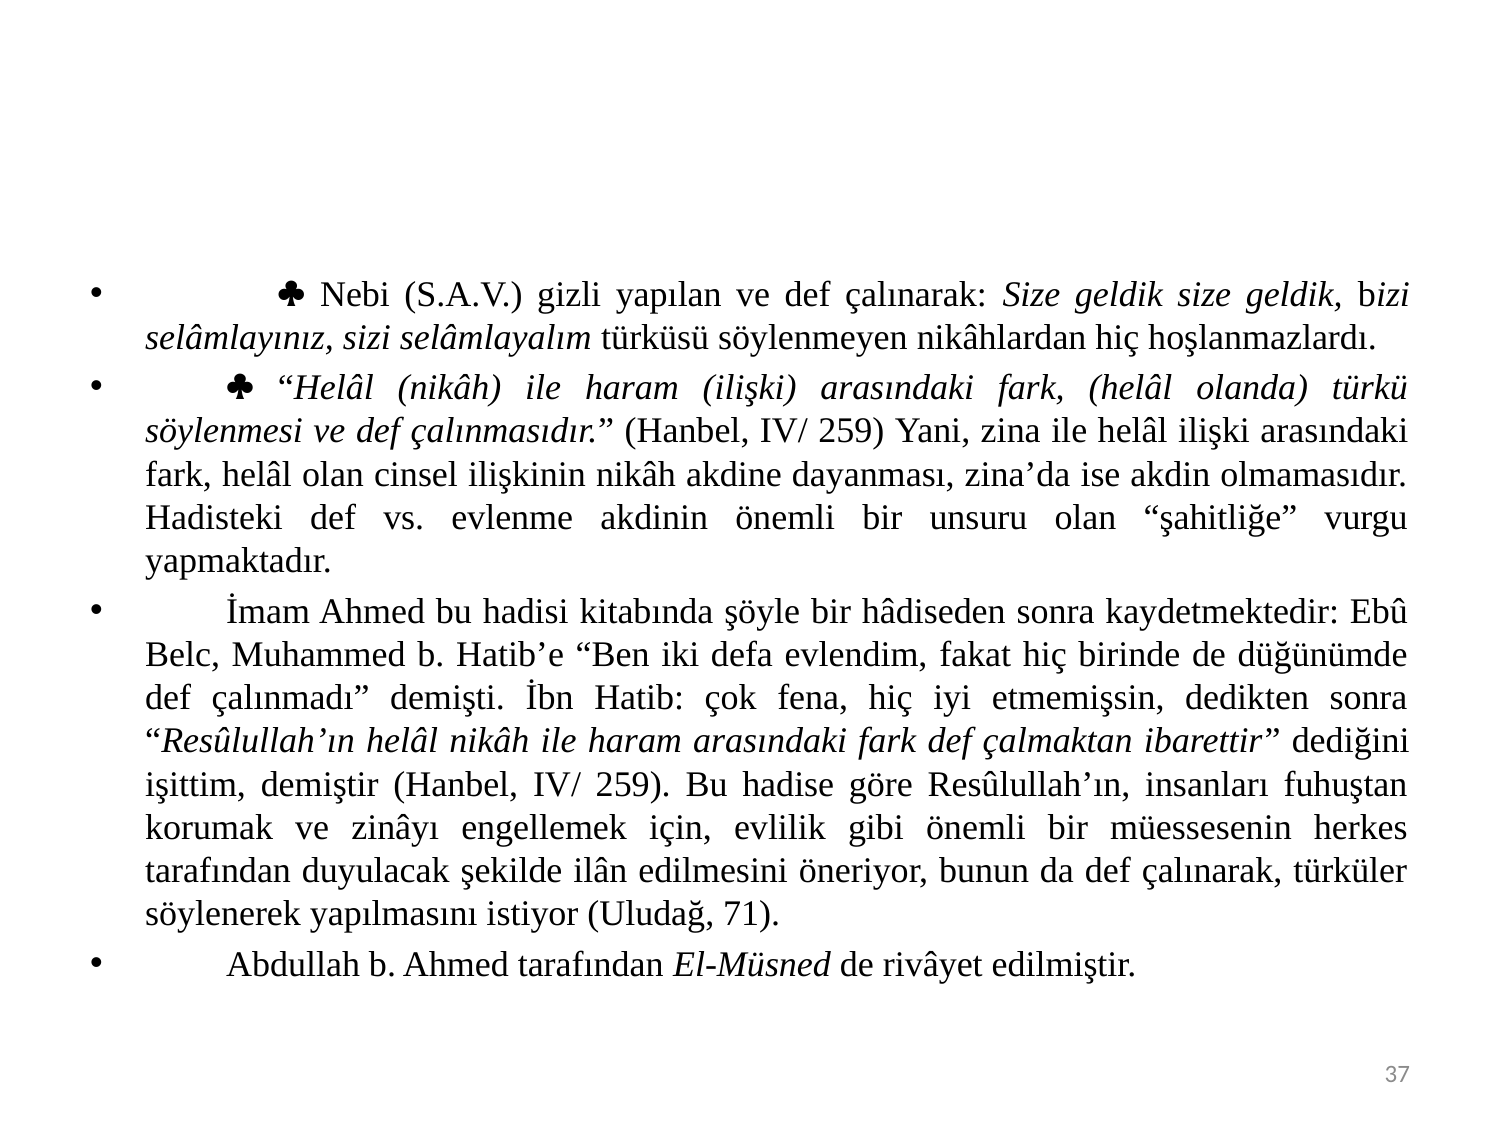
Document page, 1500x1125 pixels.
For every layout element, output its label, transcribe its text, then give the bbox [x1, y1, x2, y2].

list  Nebi (S.A.V.) gizli yapılan ve def çalınarak: Size geldik size geldik, bizi selâmlayınız, sizi selâmlayalım türküsü söylenmeyen nikâhlardan hiç hoşlanmazlardı.  “Helâl (nikâh) ile haram (ilişki) arasındaki fark, (helâl olanda) türkü söylenmesi ve def çalınmasıdır.” (Hanbel, IV/ 259) Yani, zina ile helâl ilişki arasındaki fark, helâl olan cinsel ilişkinin nikâh akdine dayanması, zina’da ise akdin olmamasıdır. Hadisteki def vs. evlenme akdinin önemli bir unsuru olan “şahitliğe” vurgu yapmaktadır. İmam Ahmed bu hadisi kitabında şöyle bir hâdiseden sonra kaydetmektedir: Ebû Belc, Muhammed b. Hatib’e “Ben iki defa evlendim, fakat hiç birinde de düğünümde def çalınmadı” demişti. İbn Hatib: çok fena, hiç iyi etmemişsin, dedikten sonra “Resûlullah’ın helâl nikâh ile haram arasındaki fark def çalmaktan ibarettir” dediğini işittim, demiştir (Hanbel, IV/ 259). Bu hadise göre Resûlullah’ın, insanları fuhuştan korumak ve zinâyı engellemek için, evlilik gibi önemli bir müessesenin herkes tarafından duyulacak şekilde ilân edilmesini öneriyor, bunun da def çalınarak, türküler söylenerek yapılmasını istiyor (Uludağ, 71). Abdullah b. Ahmed tarafından El-Müsned de rivâyet edilmiştir. [75, 262, 1425, 1005]
slide_number 37 [1074, 1042, 1425, 1103]
